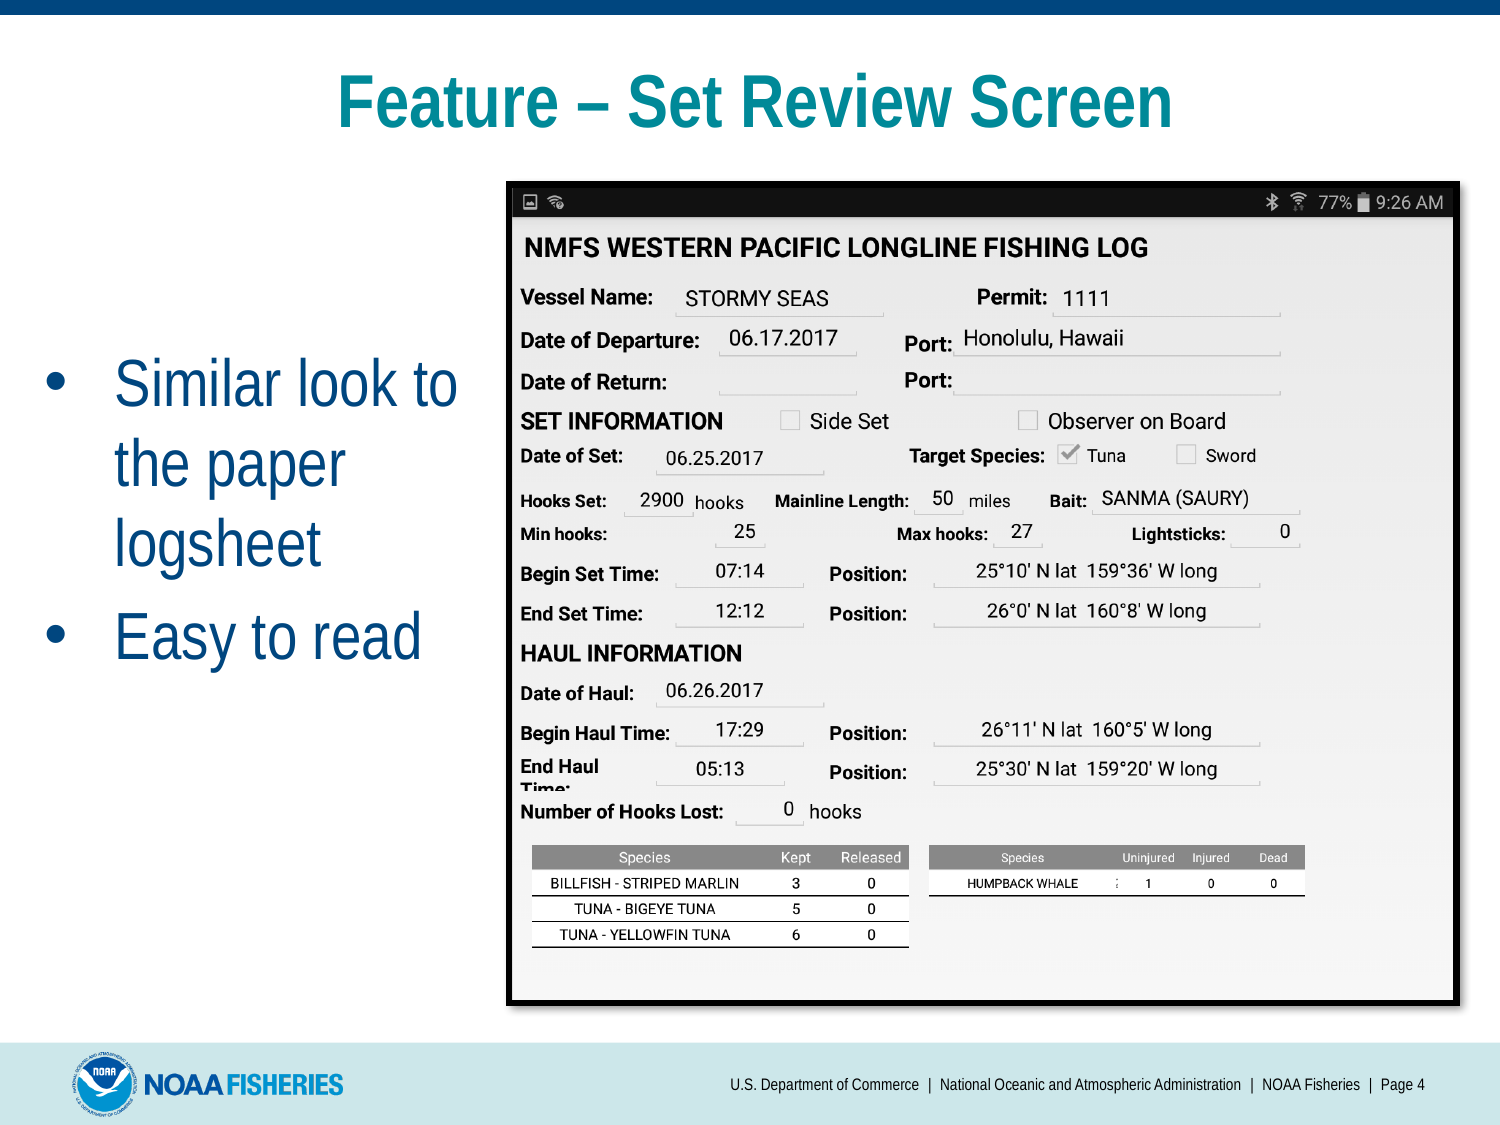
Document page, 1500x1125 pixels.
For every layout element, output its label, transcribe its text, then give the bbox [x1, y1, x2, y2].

list Similar look to the paper logsheet Easy to read [24, 324, 505, 813]
slide_number U.S. Department of Commerce | National Oceanic and Atmospheric Administration | NOAA Fisheries | Page 4 [375, 1042, 1425, 1125]
picture [72, 1052, 343, 1117]
picture [335, 1078, 343, 1085]
title Feature – Set Review Screen [237, 37, 1275, 149]
picture [512, 187, 1454, 1001]
